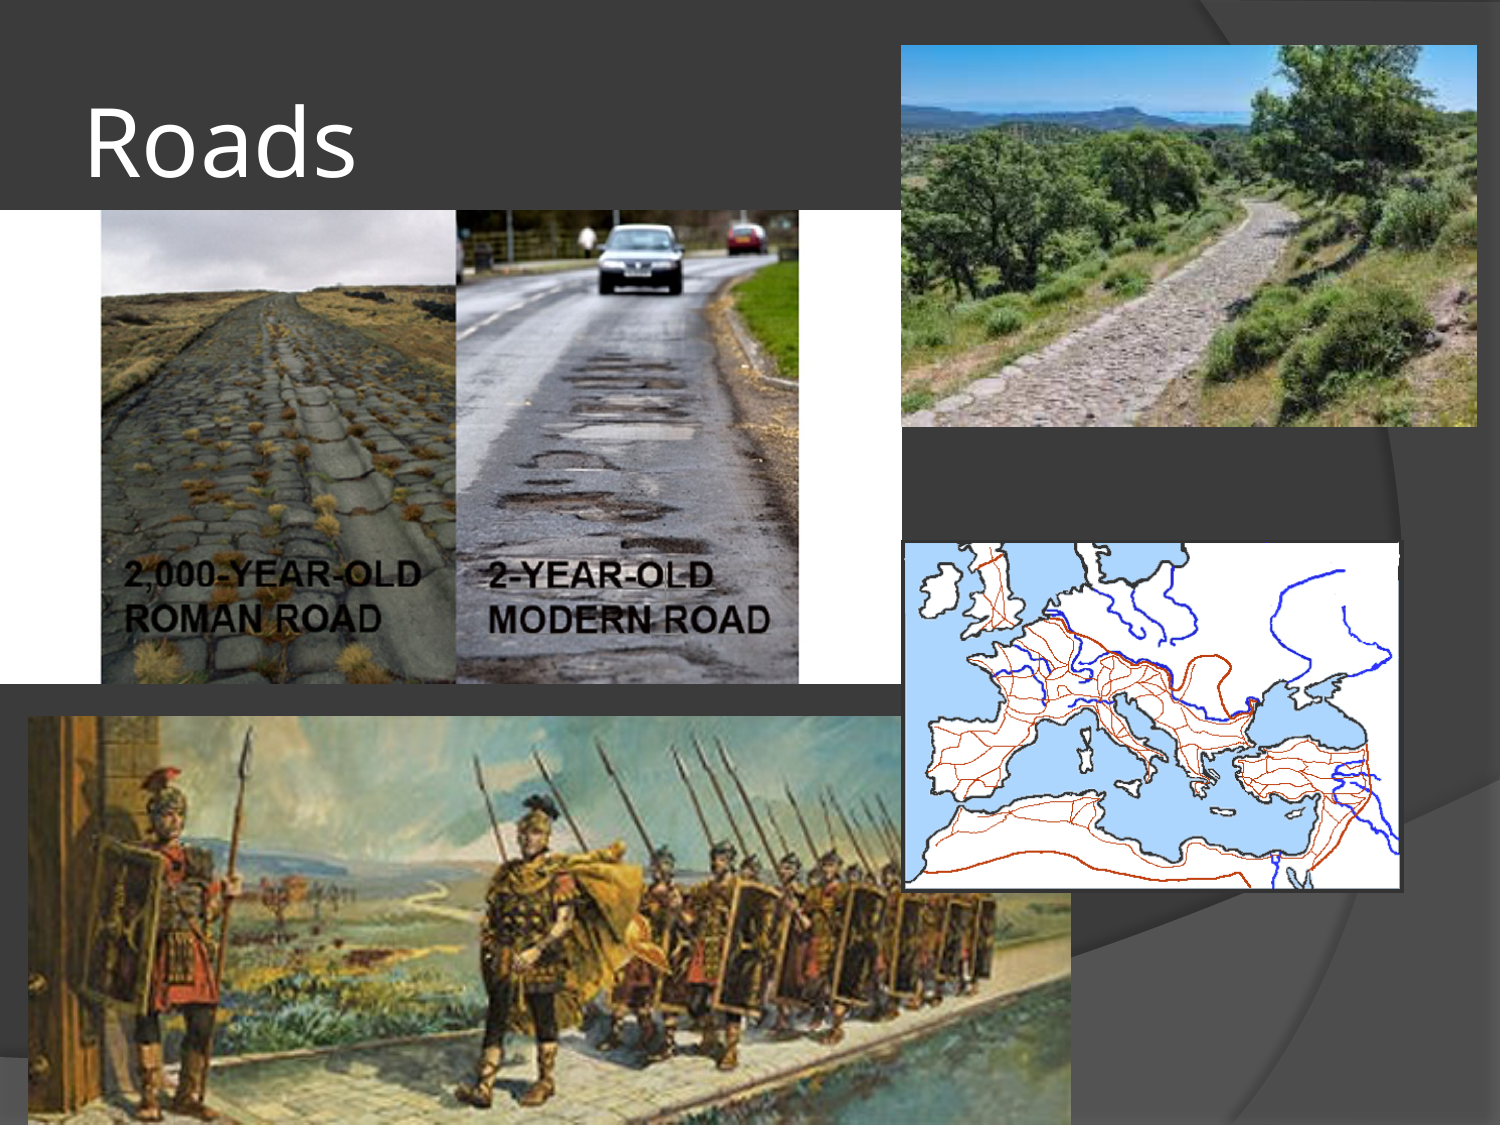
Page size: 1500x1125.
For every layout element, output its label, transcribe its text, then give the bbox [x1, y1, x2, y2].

picture [28, 716, 1071, 1125]
picture [900, 540, 1404, 893]
title Roads [75, 45, 891, 202]
picture [0, 210, 902, 684]
picture [900, 44, 1477, 427]
